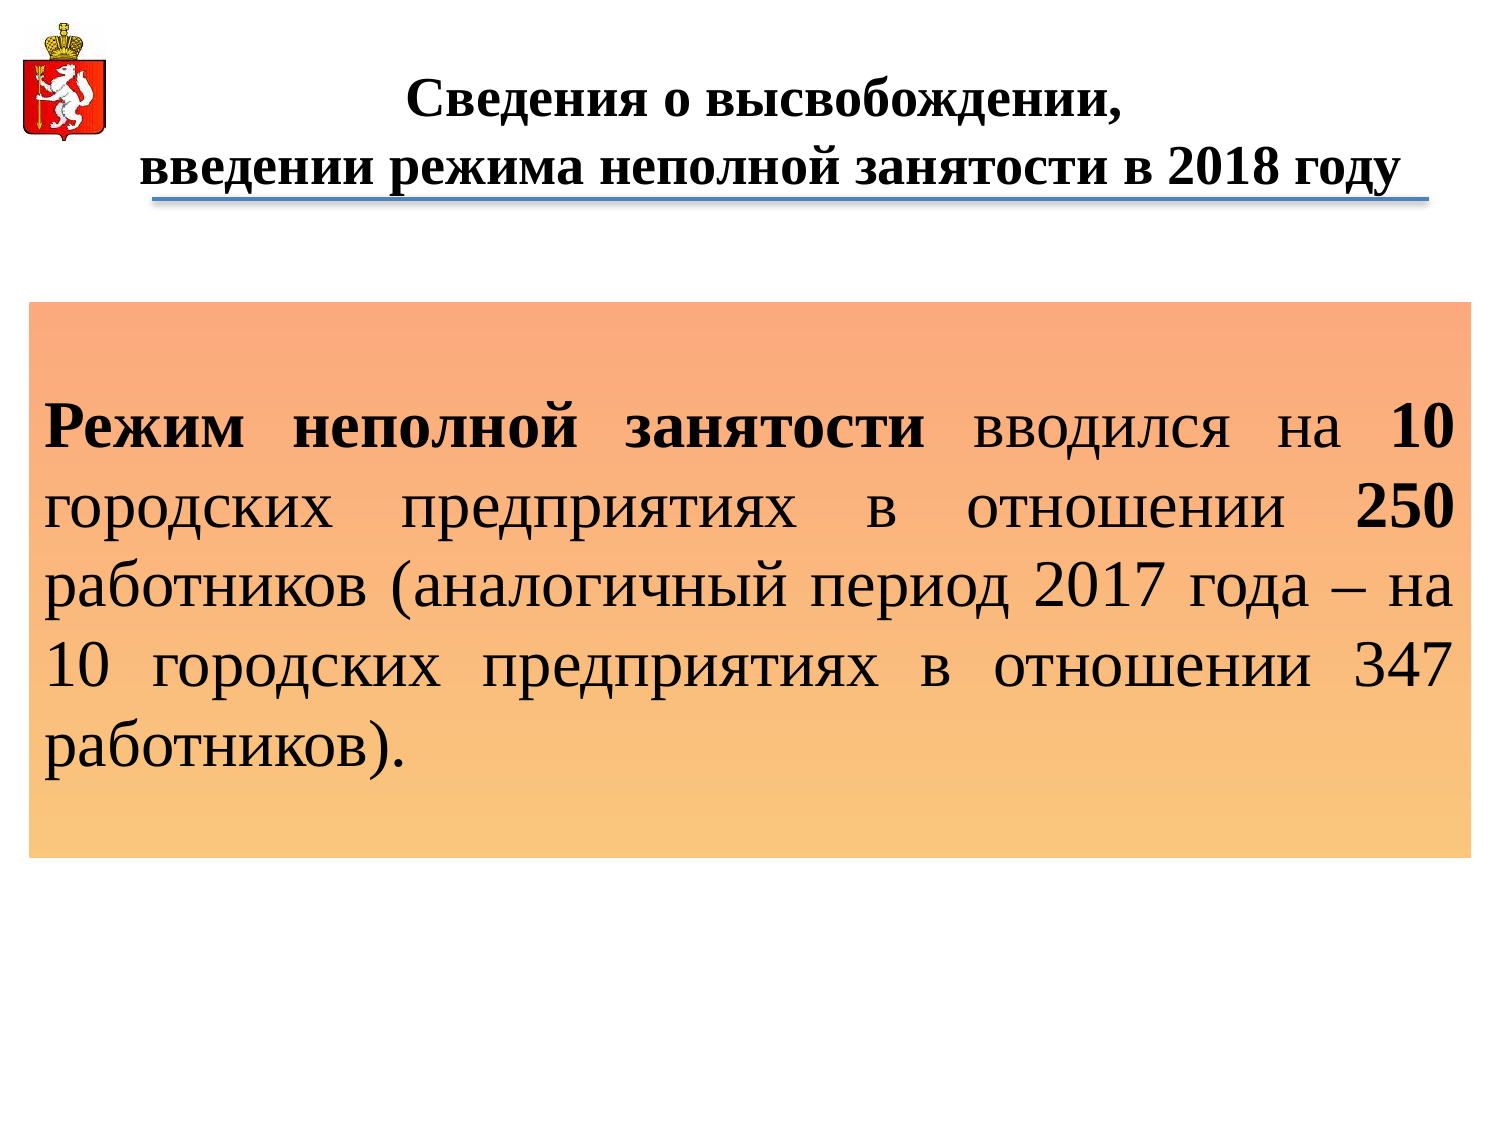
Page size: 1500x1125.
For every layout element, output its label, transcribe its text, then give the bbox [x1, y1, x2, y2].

text_box Режим неполной занятости вводился на 10 городских предприятиях в отношении 250 работников (аналогичный период 2017 года – на 10 городских предприятиях в отношении 347 работников). [27, 301, 1473, 860]
picture [23, 23, 106, 141]
title Сведения о высвобождении, введении режима неполной занятости в 2018 году [117, 45, 1425, 211]
